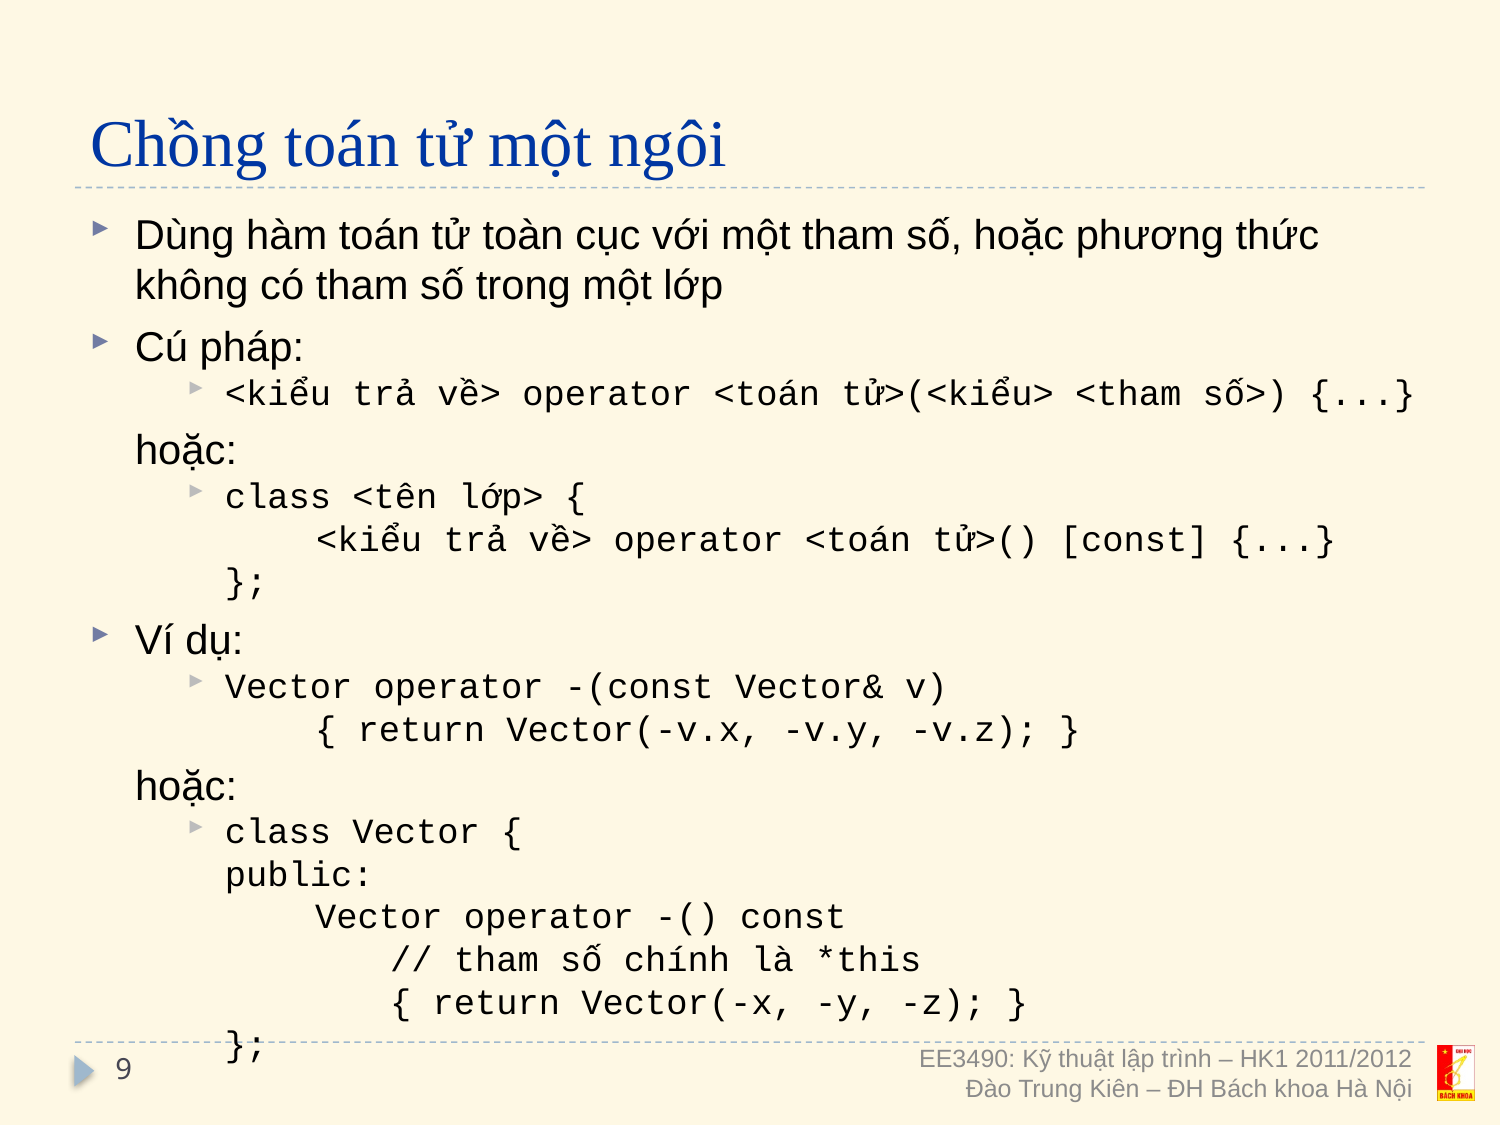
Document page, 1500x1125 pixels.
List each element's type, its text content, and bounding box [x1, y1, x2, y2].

title Chồng toán tử một ngôi [74, 24, 1426, 188]
slide_number 9 [100, 1042, 426, 1103]
picture [1437, 1045, 1475, 1101]
footer EE3490: Kỹ thuật lập trình – HK1 2011/2012 Đào Trung Kiên – ĐH Bách khoa Hà Nội [512, 1042, 1429, 1103]
list Dùng hàm toán tử toàn cục với một tham số, hoặc phương thức không có tham số trong một lớp Cú pháp: <kiểu trả về> operator <toán tử>(<kiểu> <tham số>) {...} hoặc: class <tên lớp> { <kiểu trả về> operator <toán tử>() [const] {...} }; Ví dụ: Vector operator -(const Vector& v) { return Vector(-v.x, -v.y, -v.z); } hoặc: class Vector { public: Vector operator -() const // tham số chính là *this { return Vector(-x, -y, -z); } }; [74, 199, 1438, 1011]
